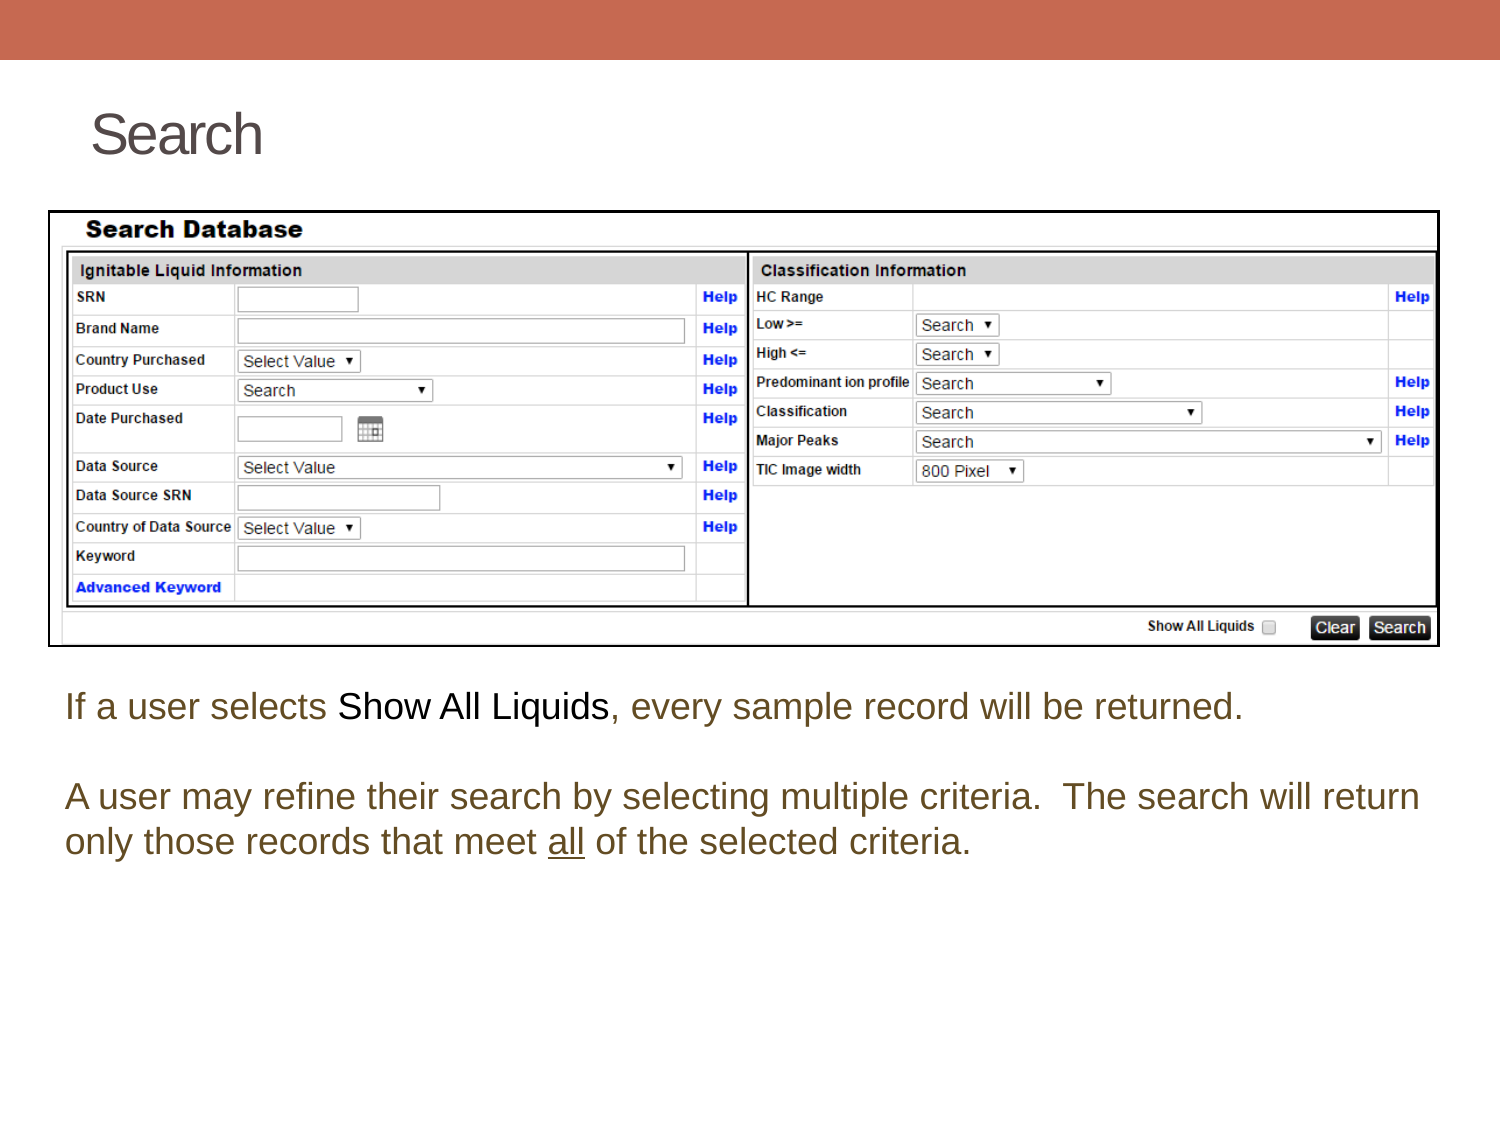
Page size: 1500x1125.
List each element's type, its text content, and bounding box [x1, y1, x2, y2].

title Search [75, 87, 1425, 175]
picture [49, 212, 1438, 645]
text_box If a user selects Show All Liquids, every sample record will be returned. A user may refine their search by selecting multiple criteria. The search will return only those records that meet all of the selected criteria. [50, 674, 1438, 915]
